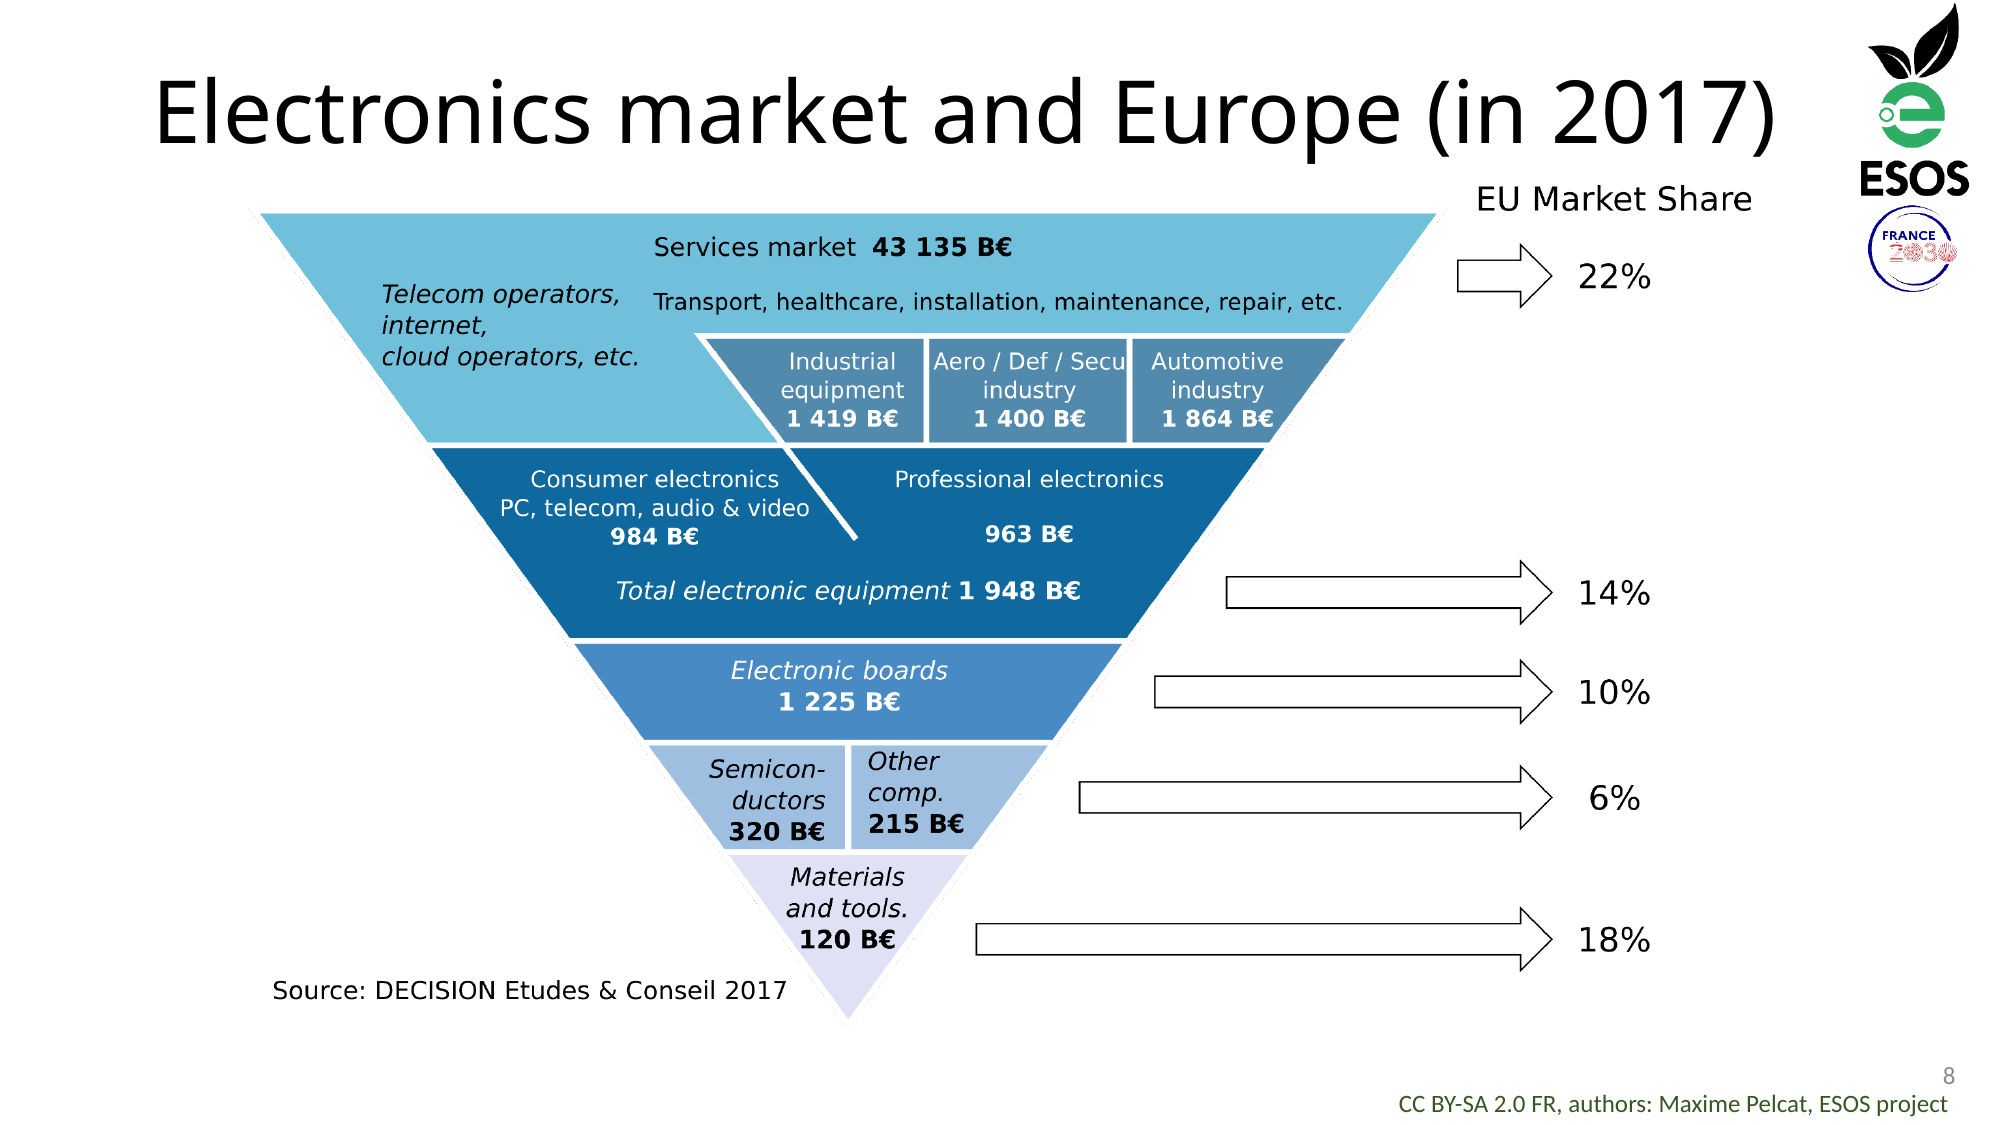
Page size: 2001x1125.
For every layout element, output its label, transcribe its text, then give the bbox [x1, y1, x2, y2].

picture [1868, 205, 1957, 292]
picture [1854, 3, 1970, 204]
title Electronics market and Europe (in 2017) [137, 59, 1863, 170]
slide_number 8 [1850, 1044, 1971, 1105]
picture [248, 185, 1752, 1029]
